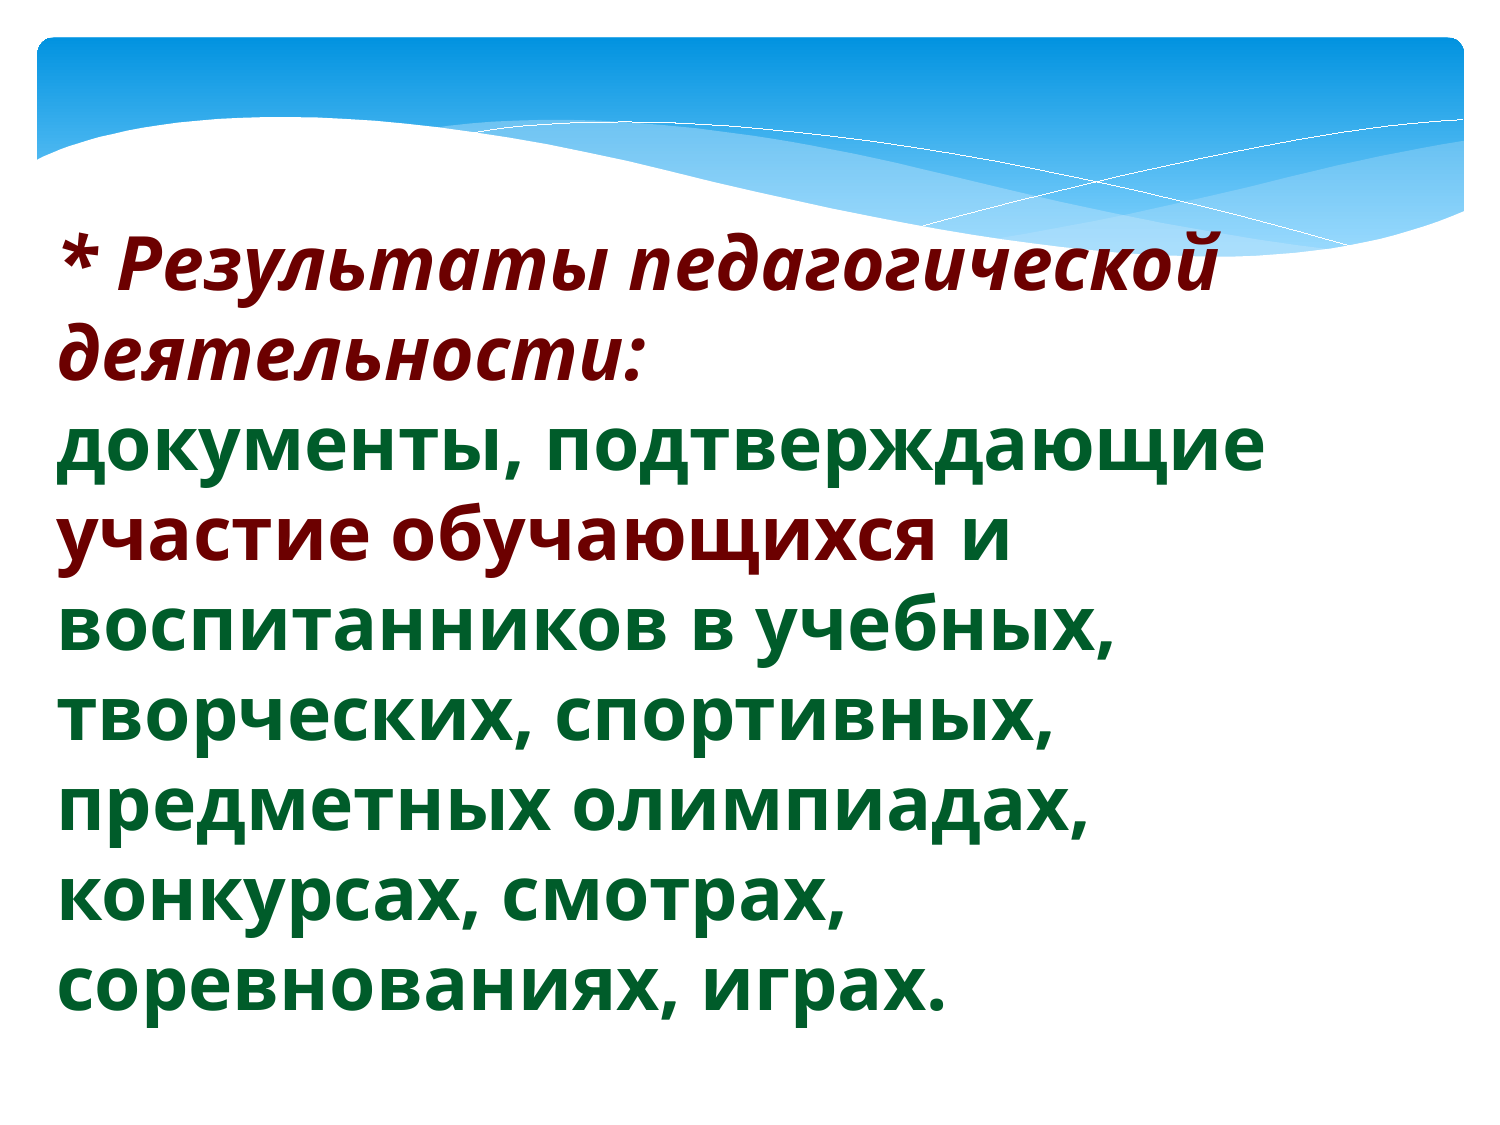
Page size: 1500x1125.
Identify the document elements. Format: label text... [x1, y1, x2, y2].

text_box * Результаты педагогической деятельности: документы, подтверждающие участие обучающихся и воспитанников в учебных, творческих, спортивных, предметных олимпиадах, конкурсах, смотрах, соревнованиях, играх. [41, 208, 1424, 1033]
